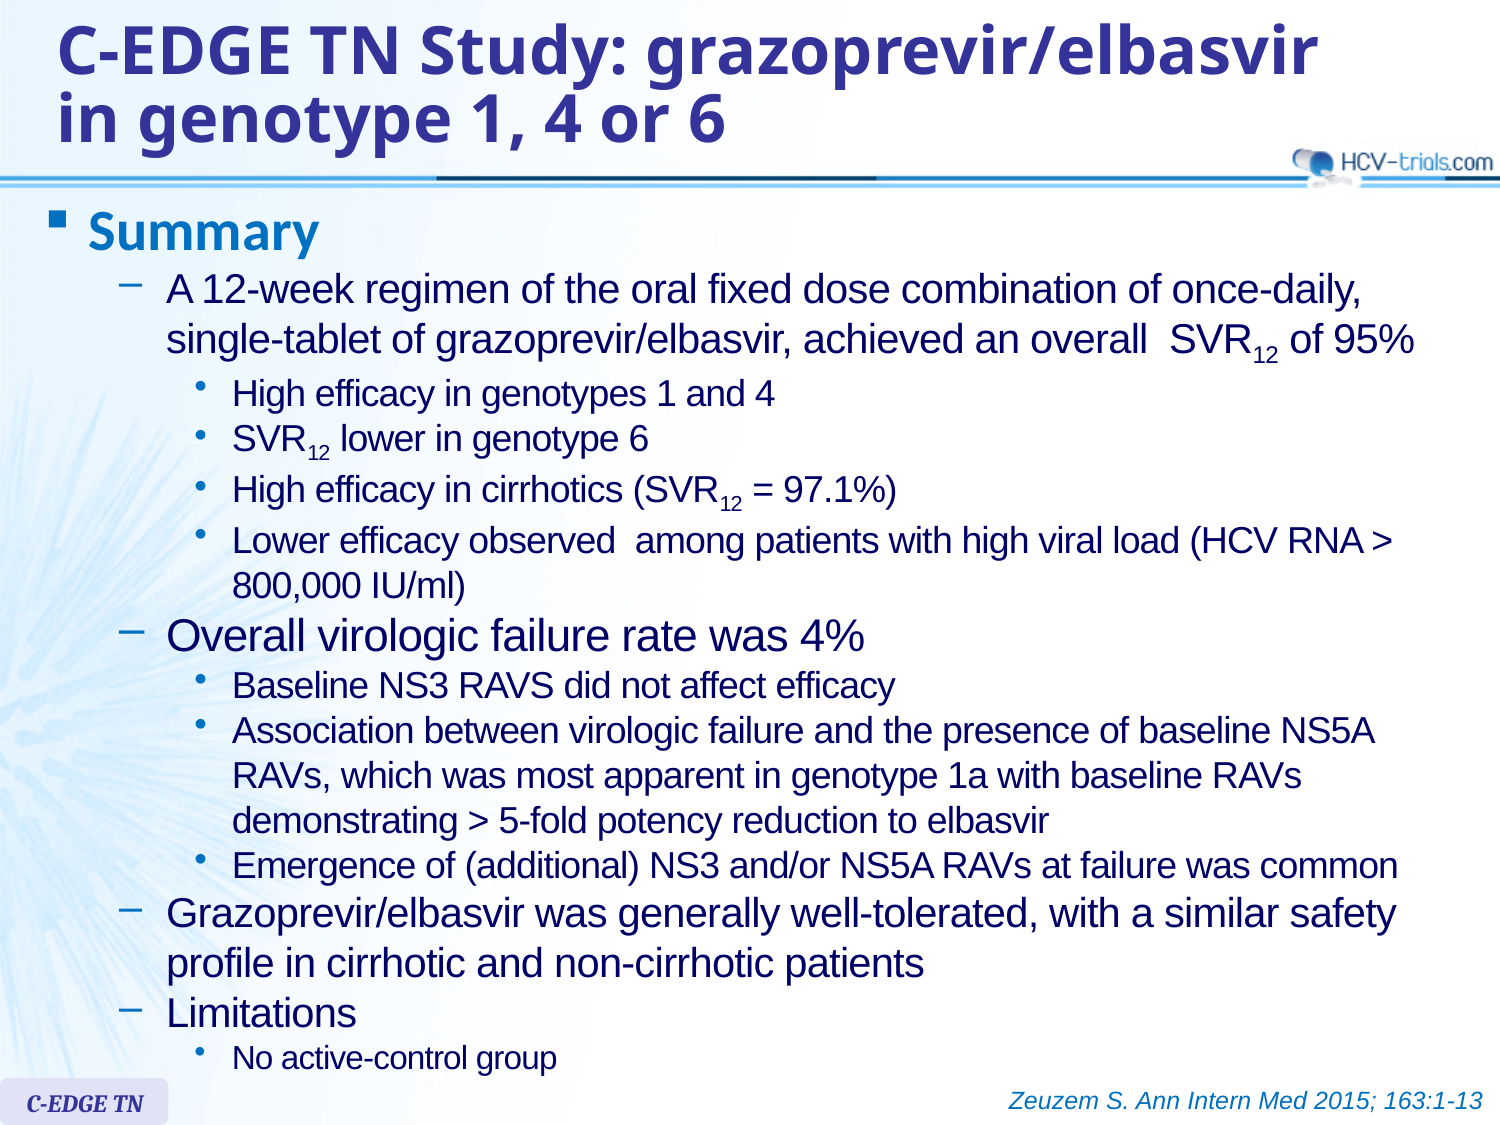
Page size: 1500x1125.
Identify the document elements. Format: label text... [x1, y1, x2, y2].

text_box Zeuzem S. Ann Intern Med 2015; 163:1-13 [749, 1077, 1499, 1122]
picture [0, 0, 1500, 1125]
text_box Summary A 12-week regimen of the oral fixed dose combination of once-daily, single-tablet of grazoprevir/elbasvir, achieved an overall SVR12 of 95% High efficacy in genotypes 1 and 4 SVR12 lower in genotype 6 High efficacy in cirrhotics (SVR12 = 97.1%) Lower efficacy observed among patients with high viral load (HCV RNA > 800,000 IU/ml) Overall virologic failure rate was 4% Baseline NS3 RAVS did not affect efficacy Association between virologic failure and the presence of baseline NS5A RAVs, which was most apparent in genotype 1a with baseline RAVs demonstrating > 5-fold potency reduction to elbasvir Emergence of (additional) NS3 and/or NS5A RAVs at failure was common Grazoprevir/elbasvir was generally well-tolerated, with a similar safety profile in cirrhotic and non-cirrhotic patients Limitations No active-control group [29, 184, 1436, 976]
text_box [0, 1077, 196, 1125]
text_box C-EDGE TN Study: grazoprevir/elbasvir in genotype 1, 4 or 6 [41, 12, 1412, 173]
